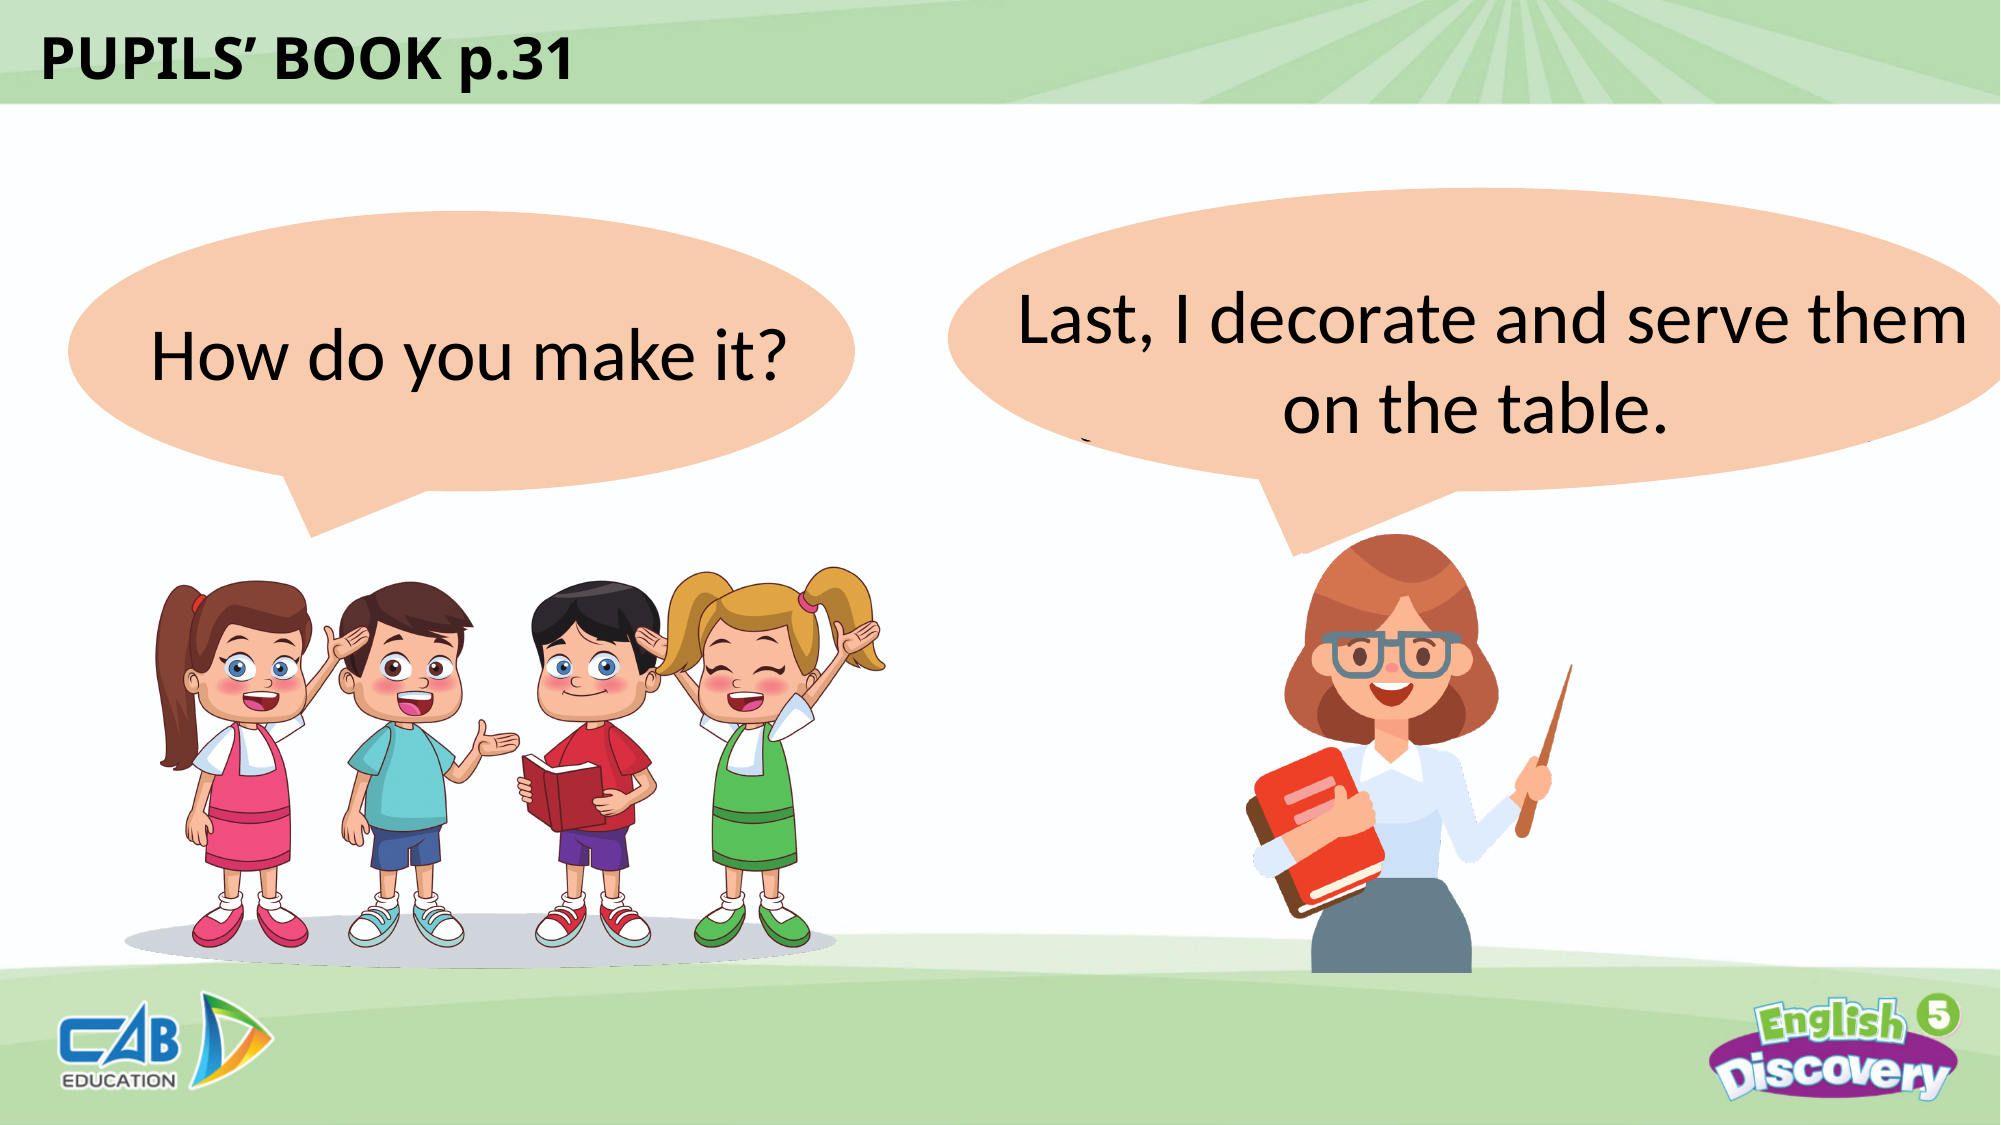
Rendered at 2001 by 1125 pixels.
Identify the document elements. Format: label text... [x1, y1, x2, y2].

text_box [947, 187, 2000, 489]
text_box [24, 210, 918, 492]
text_box PUPILS’ BOOK p.31 [24, 30, 1750, 91]
picture [0, 0, 2001, 1125]
